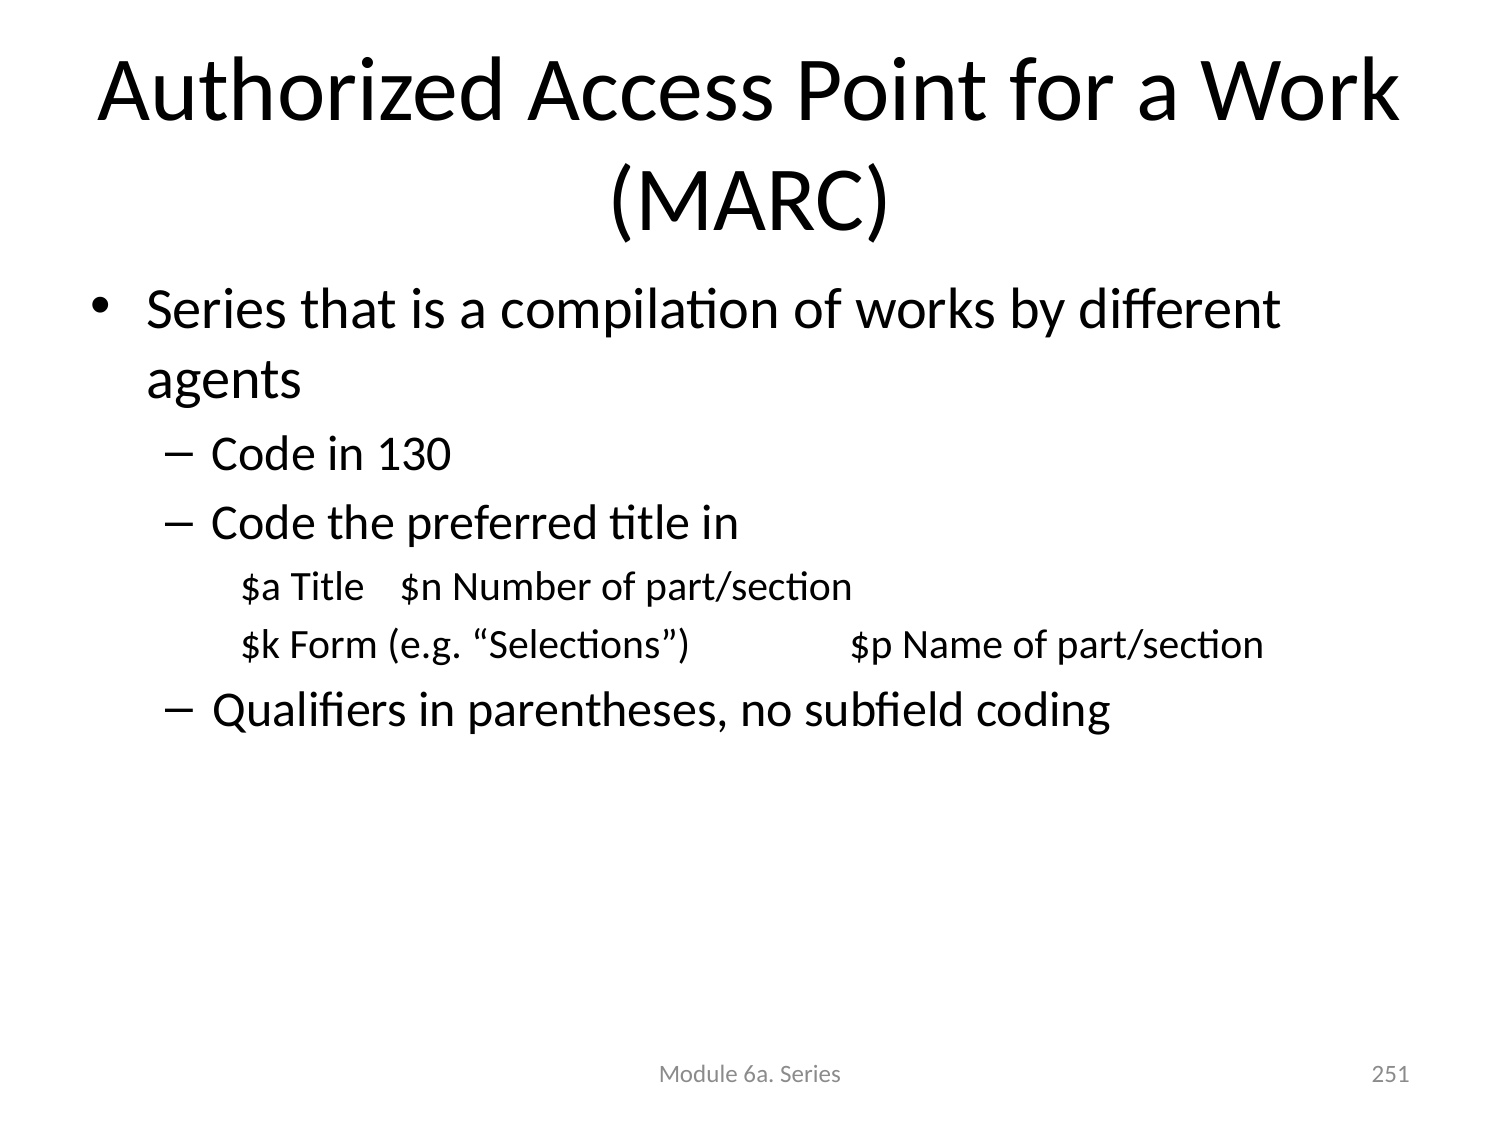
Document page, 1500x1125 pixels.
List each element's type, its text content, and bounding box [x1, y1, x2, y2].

list Series that is a compilation of works by different agents Code in 130 Code the preferred title in $a Title $n Number of part/section $k Form (e.g. “Selections”) $p Name of part/section Qualifiers in parentheses, no subfield coding [74, 262, 1426, 1006]
title Authorized Access Point for a Work (MARC) [74, 44, 1426, 233]
footer Module 6a. Series [512, 1042, 988, 1103]
slide_number 251 [1074, 1042, 1425, 1103]
